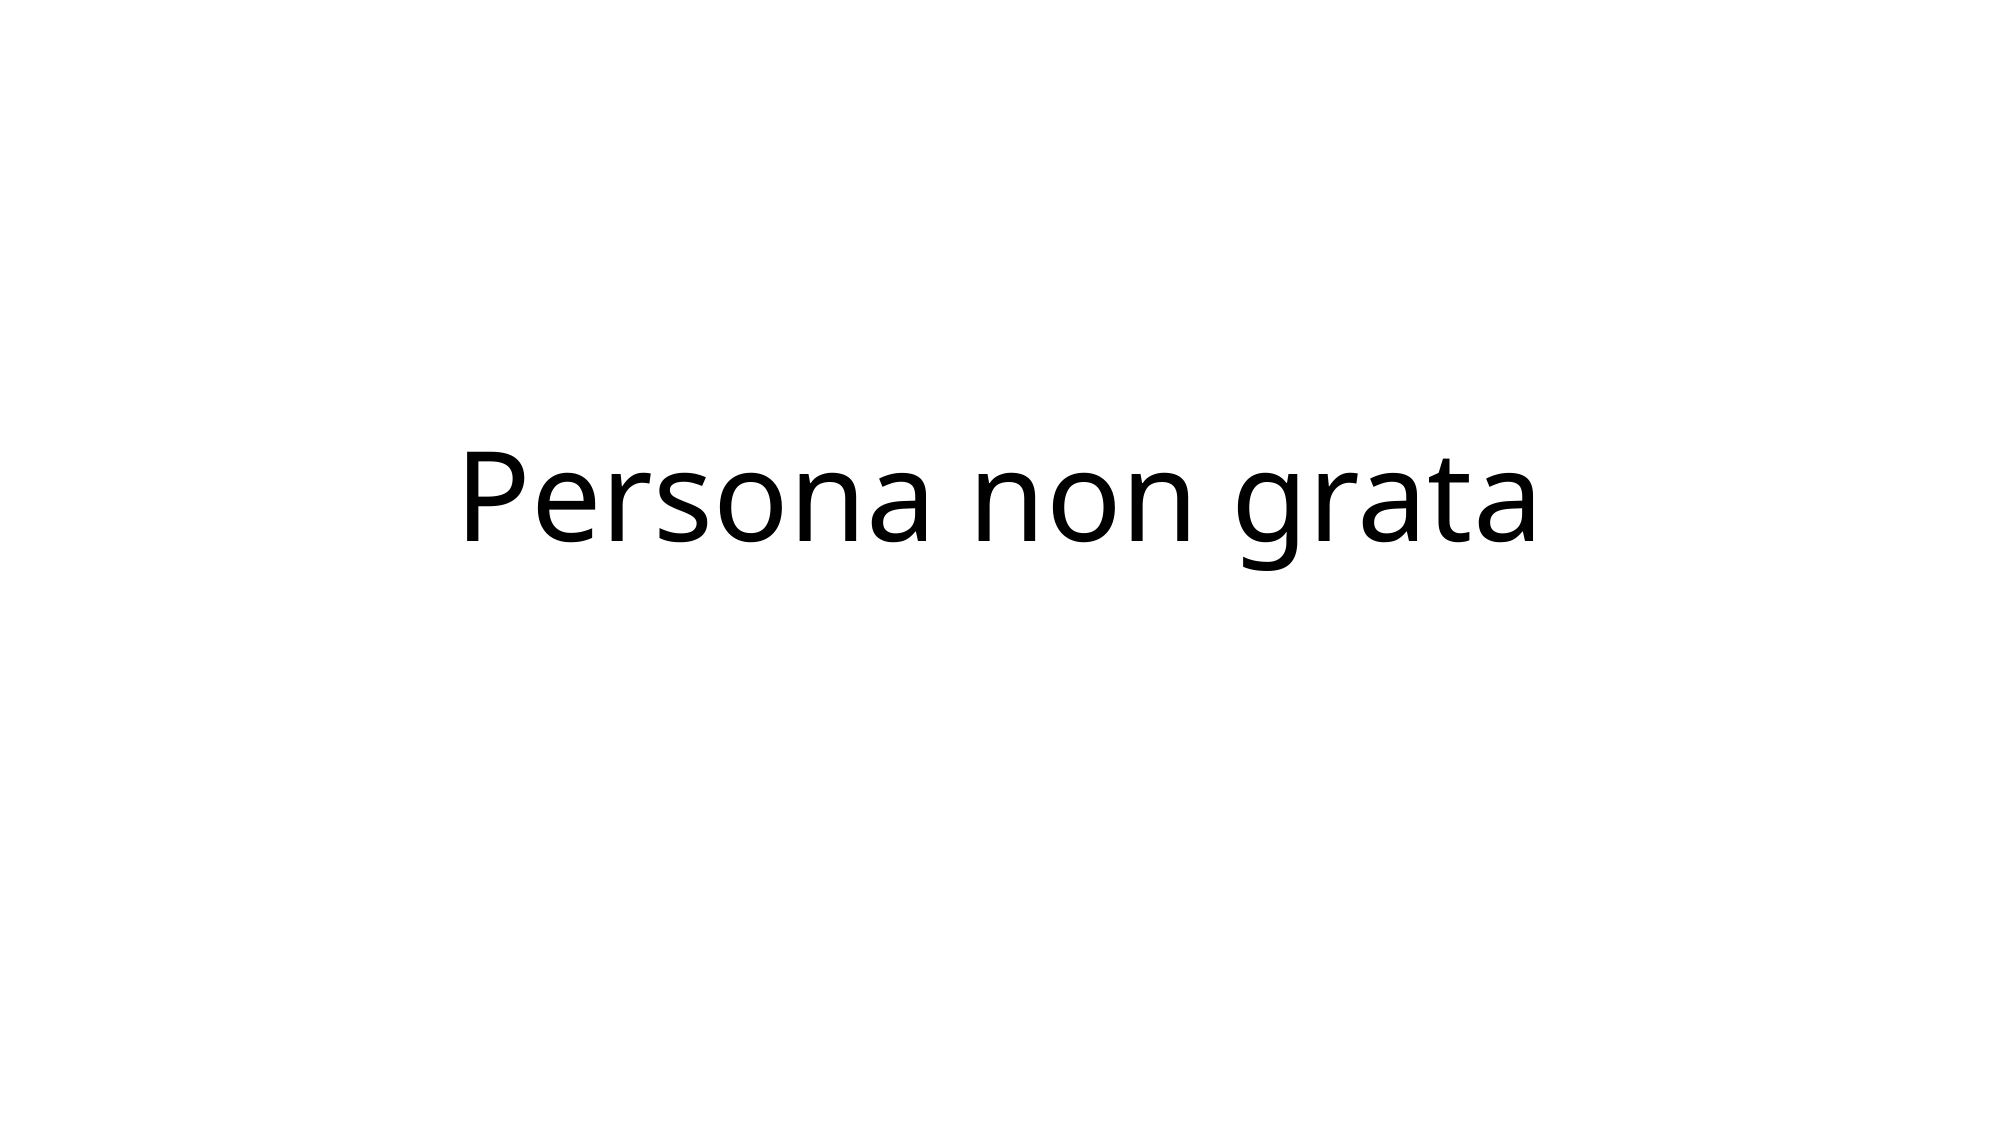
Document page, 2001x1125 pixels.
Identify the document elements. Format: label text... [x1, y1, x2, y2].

title Persona non grata [249, 184, 1750, 576]
